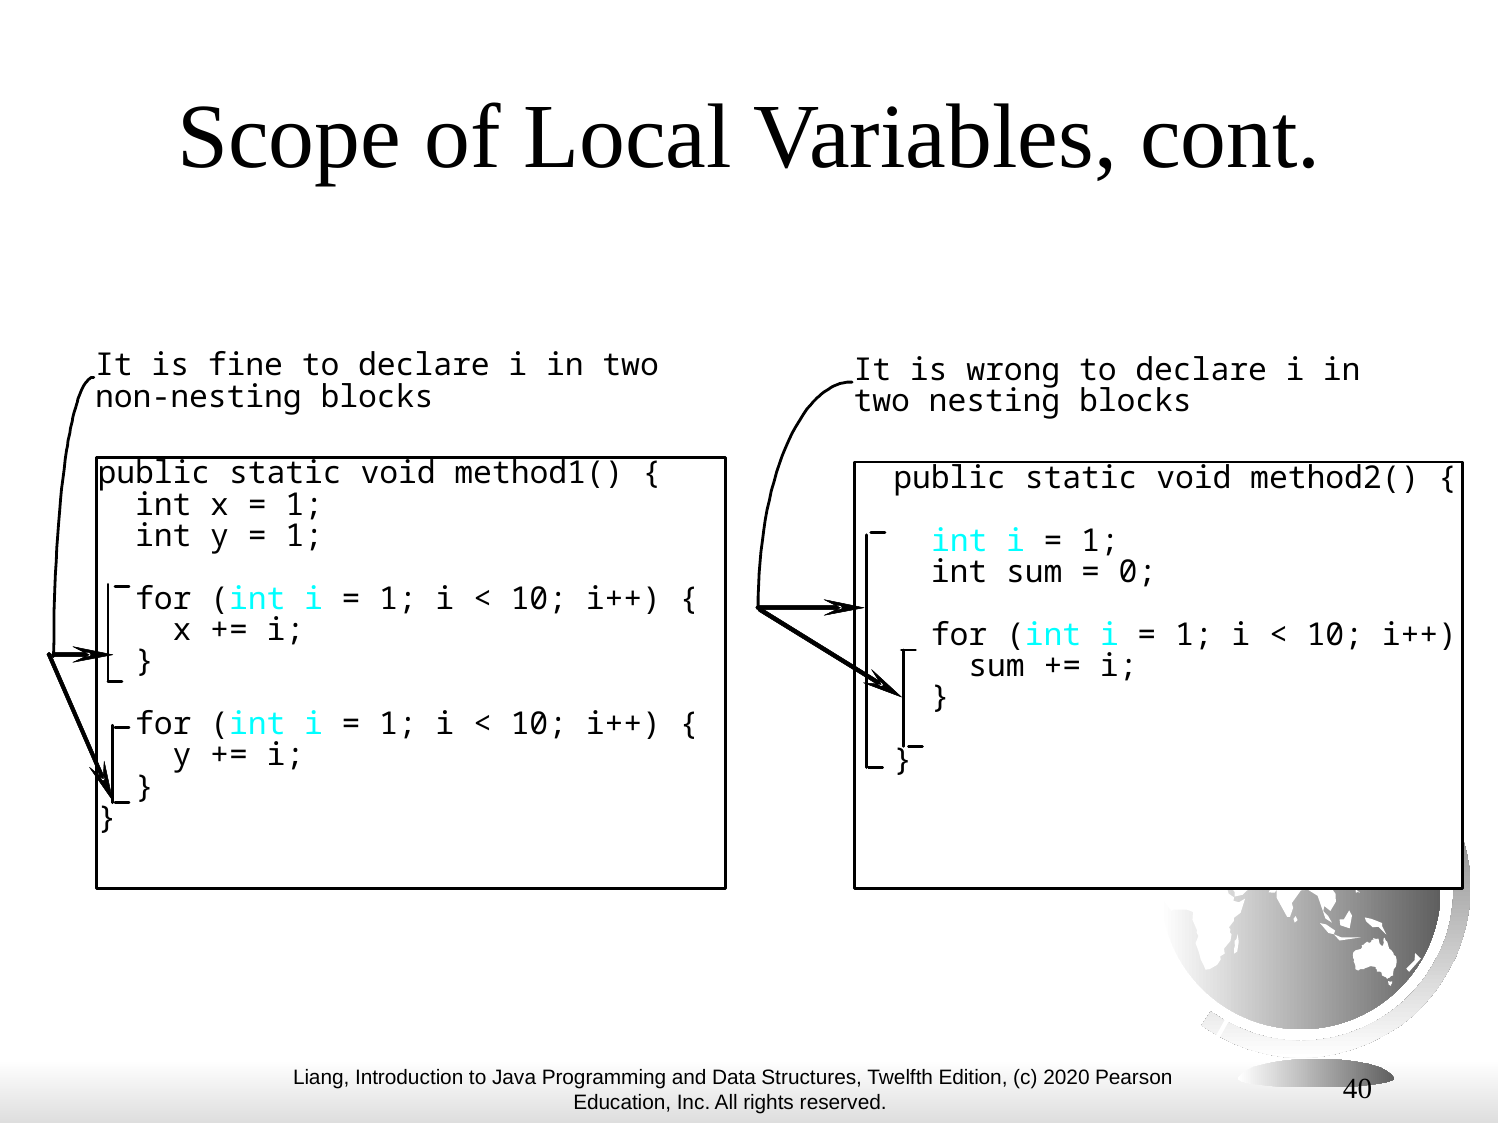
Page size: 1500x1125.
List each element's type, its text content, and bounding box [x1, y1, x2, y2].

slide_number 40 [1074, 1049, 1388, 1125]
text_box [37, 337, 1500, 937]
title Scope of Local Variables, cont. [112, 62, 1388, 200]
